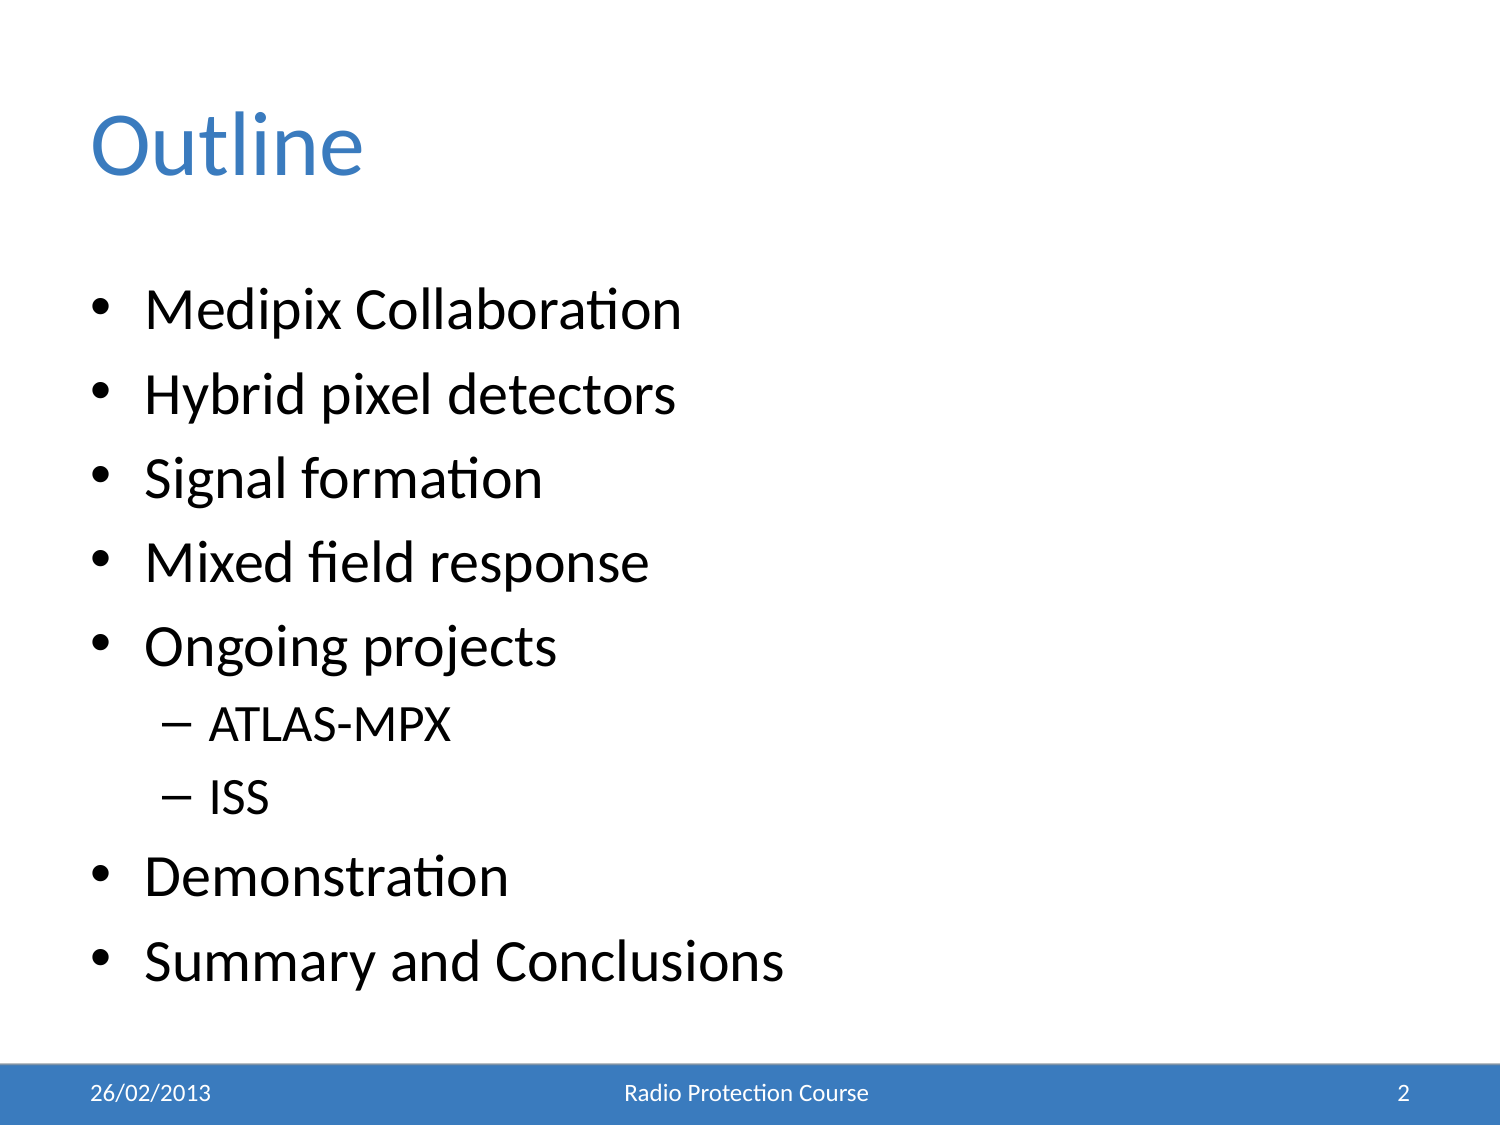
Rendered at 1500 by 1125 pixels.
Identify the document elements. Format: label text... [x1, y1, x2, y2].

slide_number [75, 1061, 425, 1122]
list Medipix Collaboration Hybrid pixel detectors Signal formation Mixed field response Ongoing projects ATLAS-MPX ISS Demonstration Summary and Conclusions [75, 262, 1425, 1005]
footer Radio Protection Course [512, 1061, 988, 1122]
title Outline [75, 45, 1425, 233]
slide_number 2 [1074, 1061, 1425, 1122]
